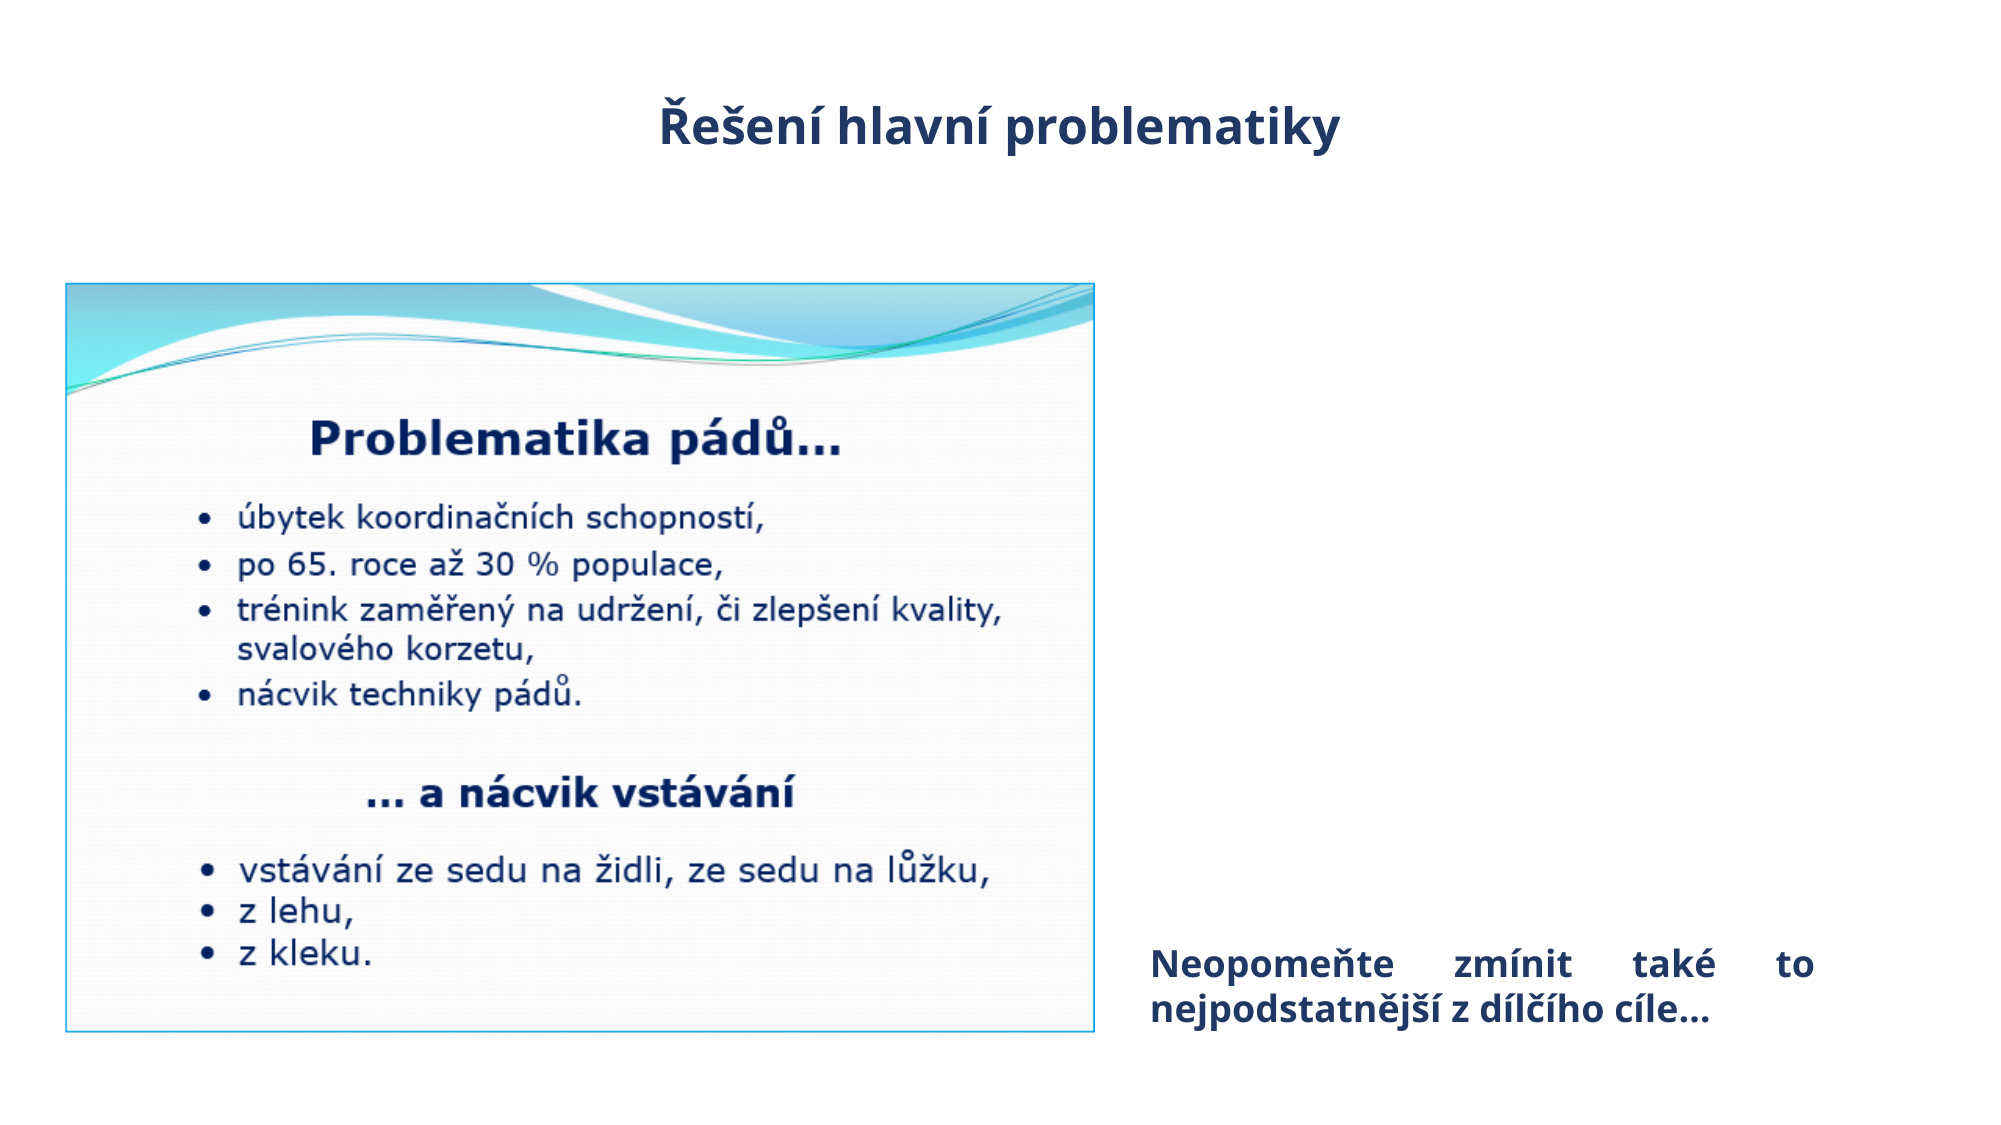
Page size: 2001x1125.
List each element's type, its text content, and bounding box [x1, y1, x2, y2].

text_box Řešení hlavní problematiky [527, 86, 1473, 162]
text_box Neopomeňte zmínit také to nejpodstatnější z dílčího cíle… [1135, 932, 1831, 1037]
picture [64, 280, 1095, 1039]
